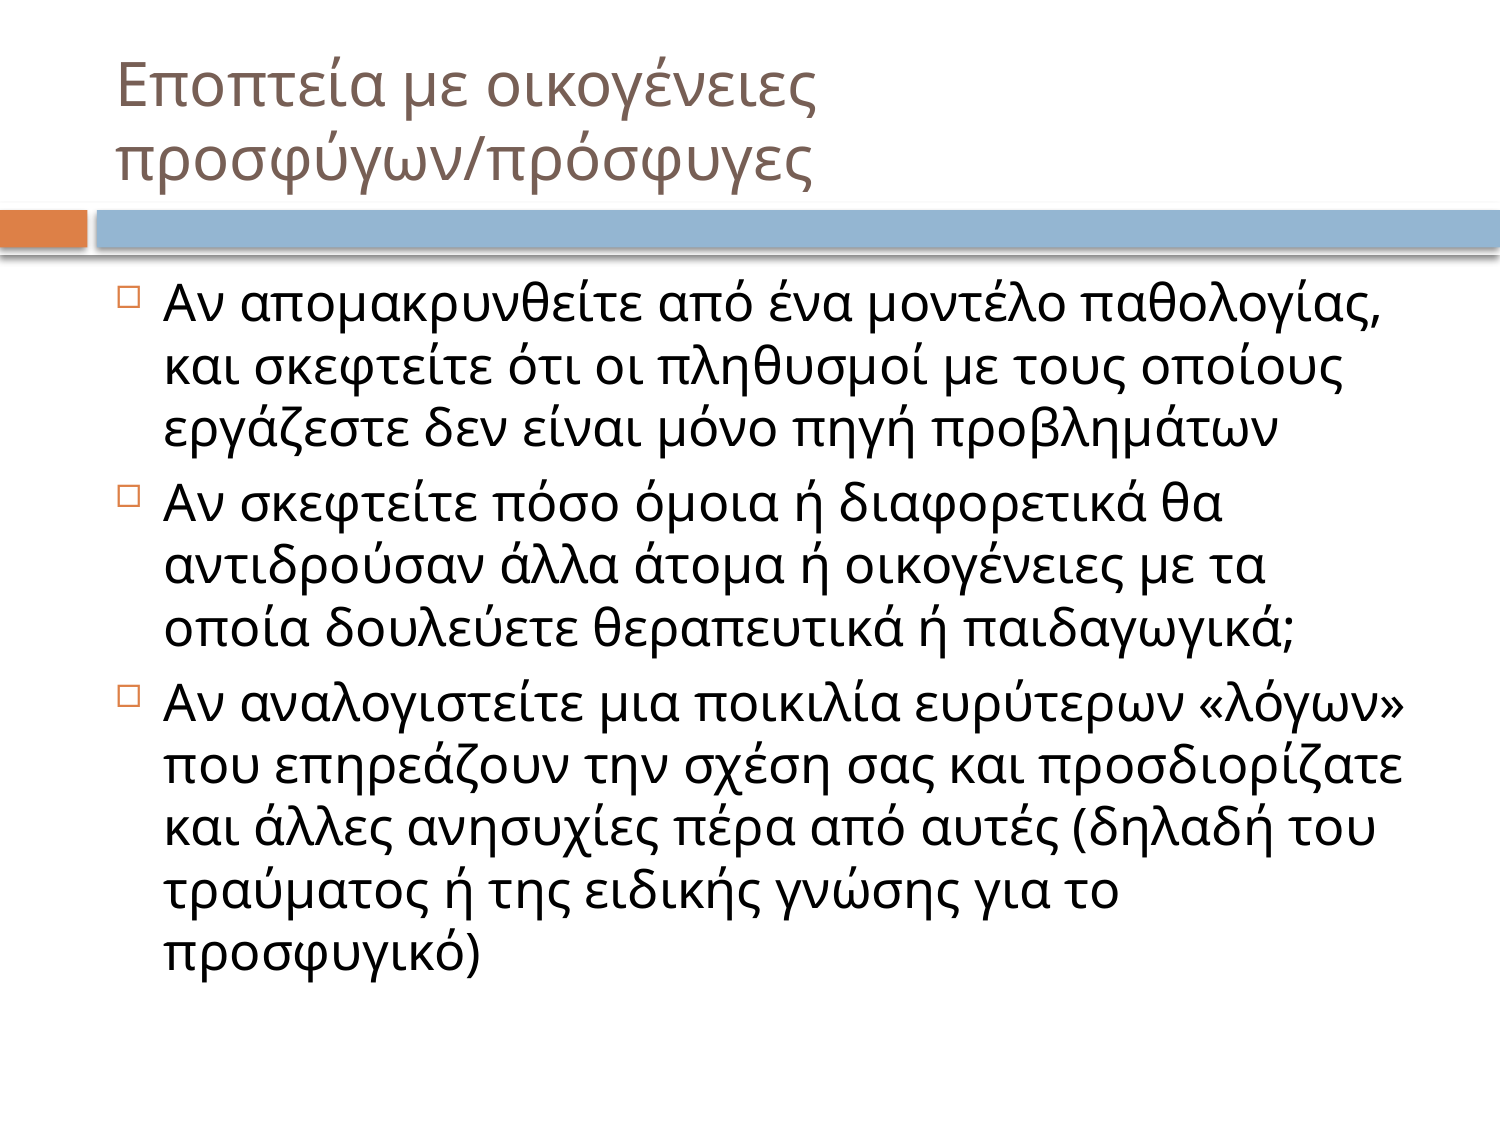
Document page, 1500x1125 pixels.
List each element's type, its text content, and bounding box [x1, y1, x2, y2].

title Εποπτεία με οικογένειες προσφύγων/πρόσφυγες [100, 37, 1438, 200]
list Αν απομακρυνθείτε από ένα μοντέλο παθολογίας, και σκεφτείτε ότι οι πληθυσμοί με τους οποίους εργάζεστε δεν είναι μόνο πηγή προβλημάτων Αν σκεφτείτε πόσο όμοια ή διαφορετικά θα αντιδρούσαν άλλα άτομα ή οικογένειες με τα οποία δουλεύετε θεραπευτικά ή παιδαγωγικά; Αν αναλογιστείτε μια ποικιλία ευρύτερων «λόγων» που επηρεάζουν την σχέση σας και προσδιορίζατε και άλλες ανησυχίες πέρα από αυτές (δηλαδή του τραύματος ή της ειδικής γνώσης για το προσφυγικό) [100, 262, 1438, 1000]
